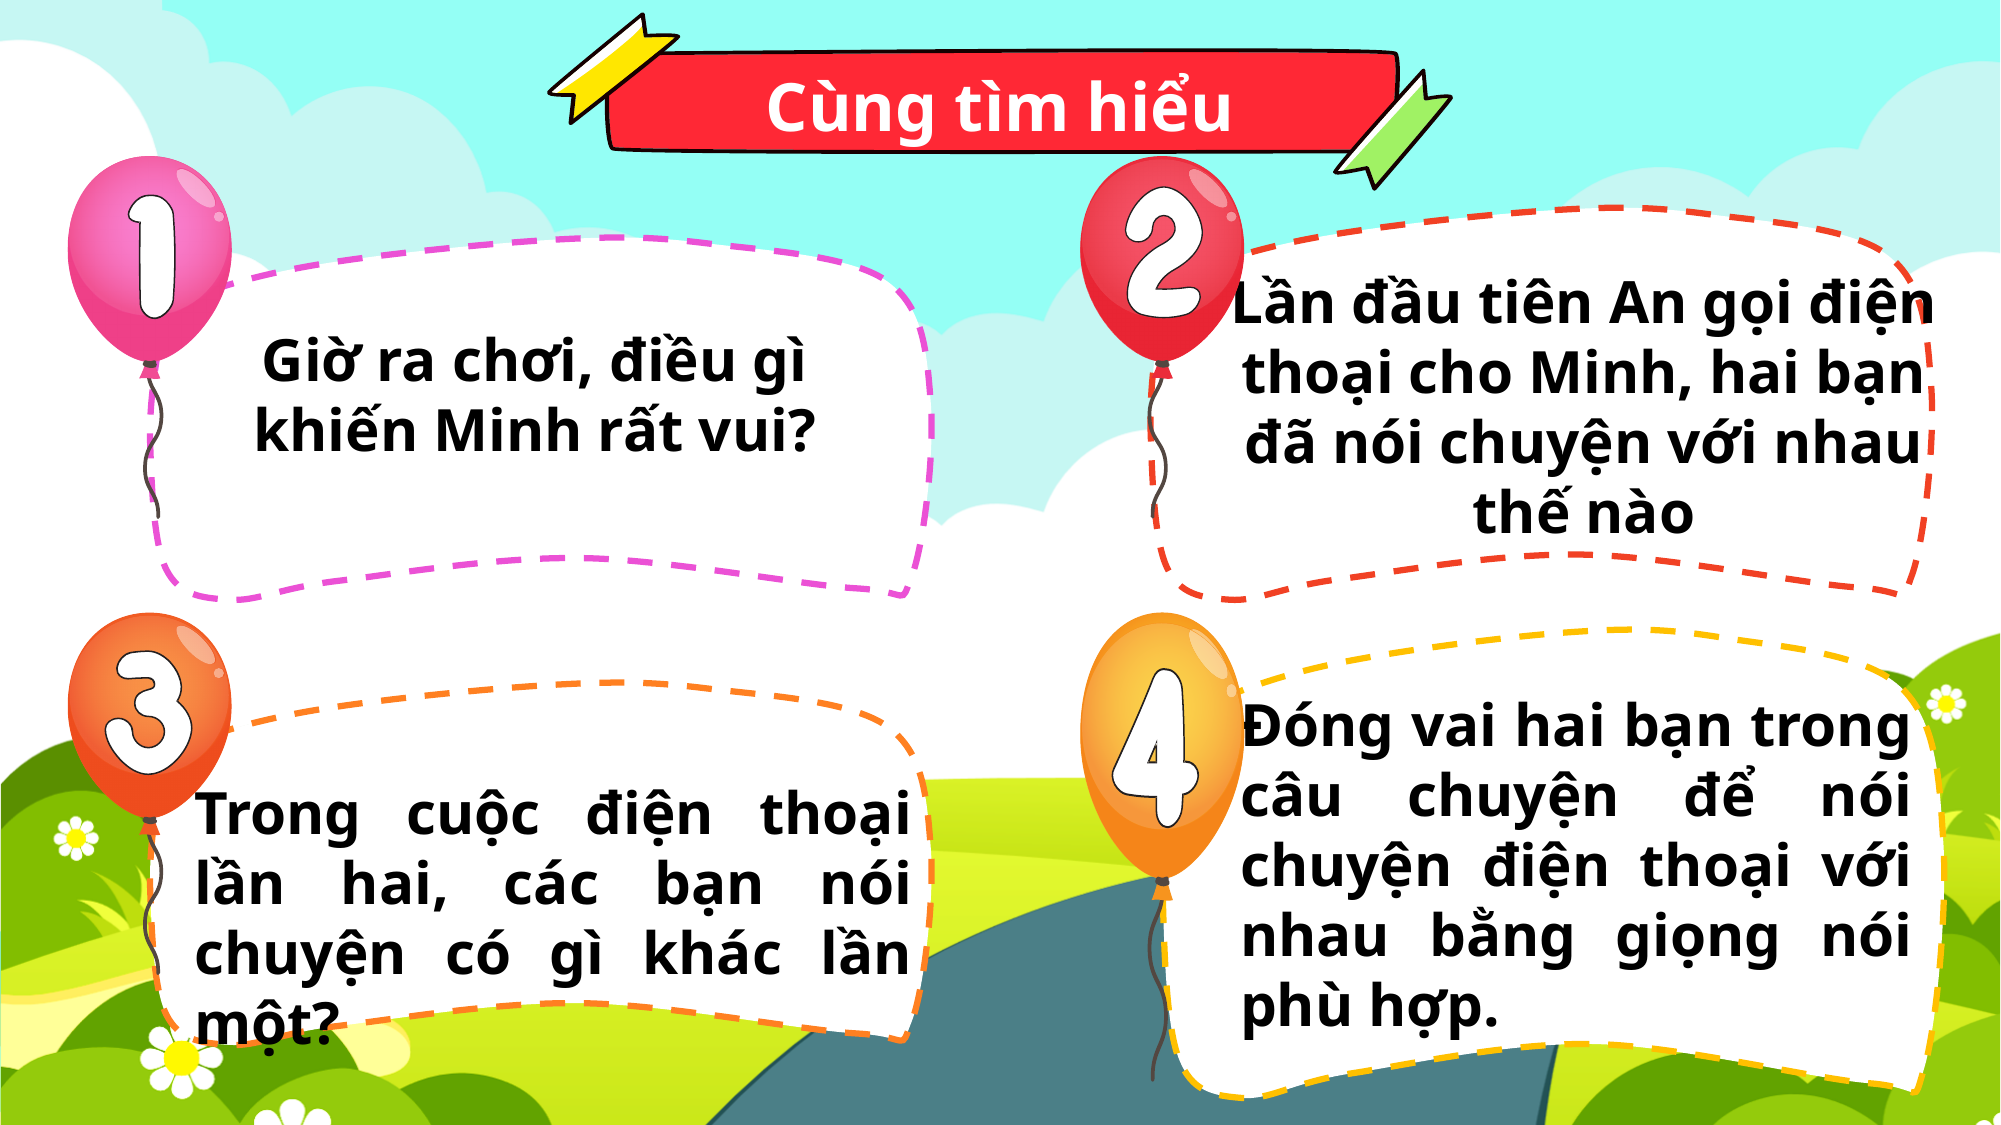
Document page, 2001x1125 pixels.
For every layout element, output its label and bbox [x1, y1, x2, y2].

text_box [67, 156, 932, 600]
text_box [67, 612, 932, 1046]
text_box [546, 12, 1454, 191]
text_box [1080, 612, 1945, 1099]
picture [0, 0, 2001, 1125]
text_box [1080, 156, 1943, 600]
